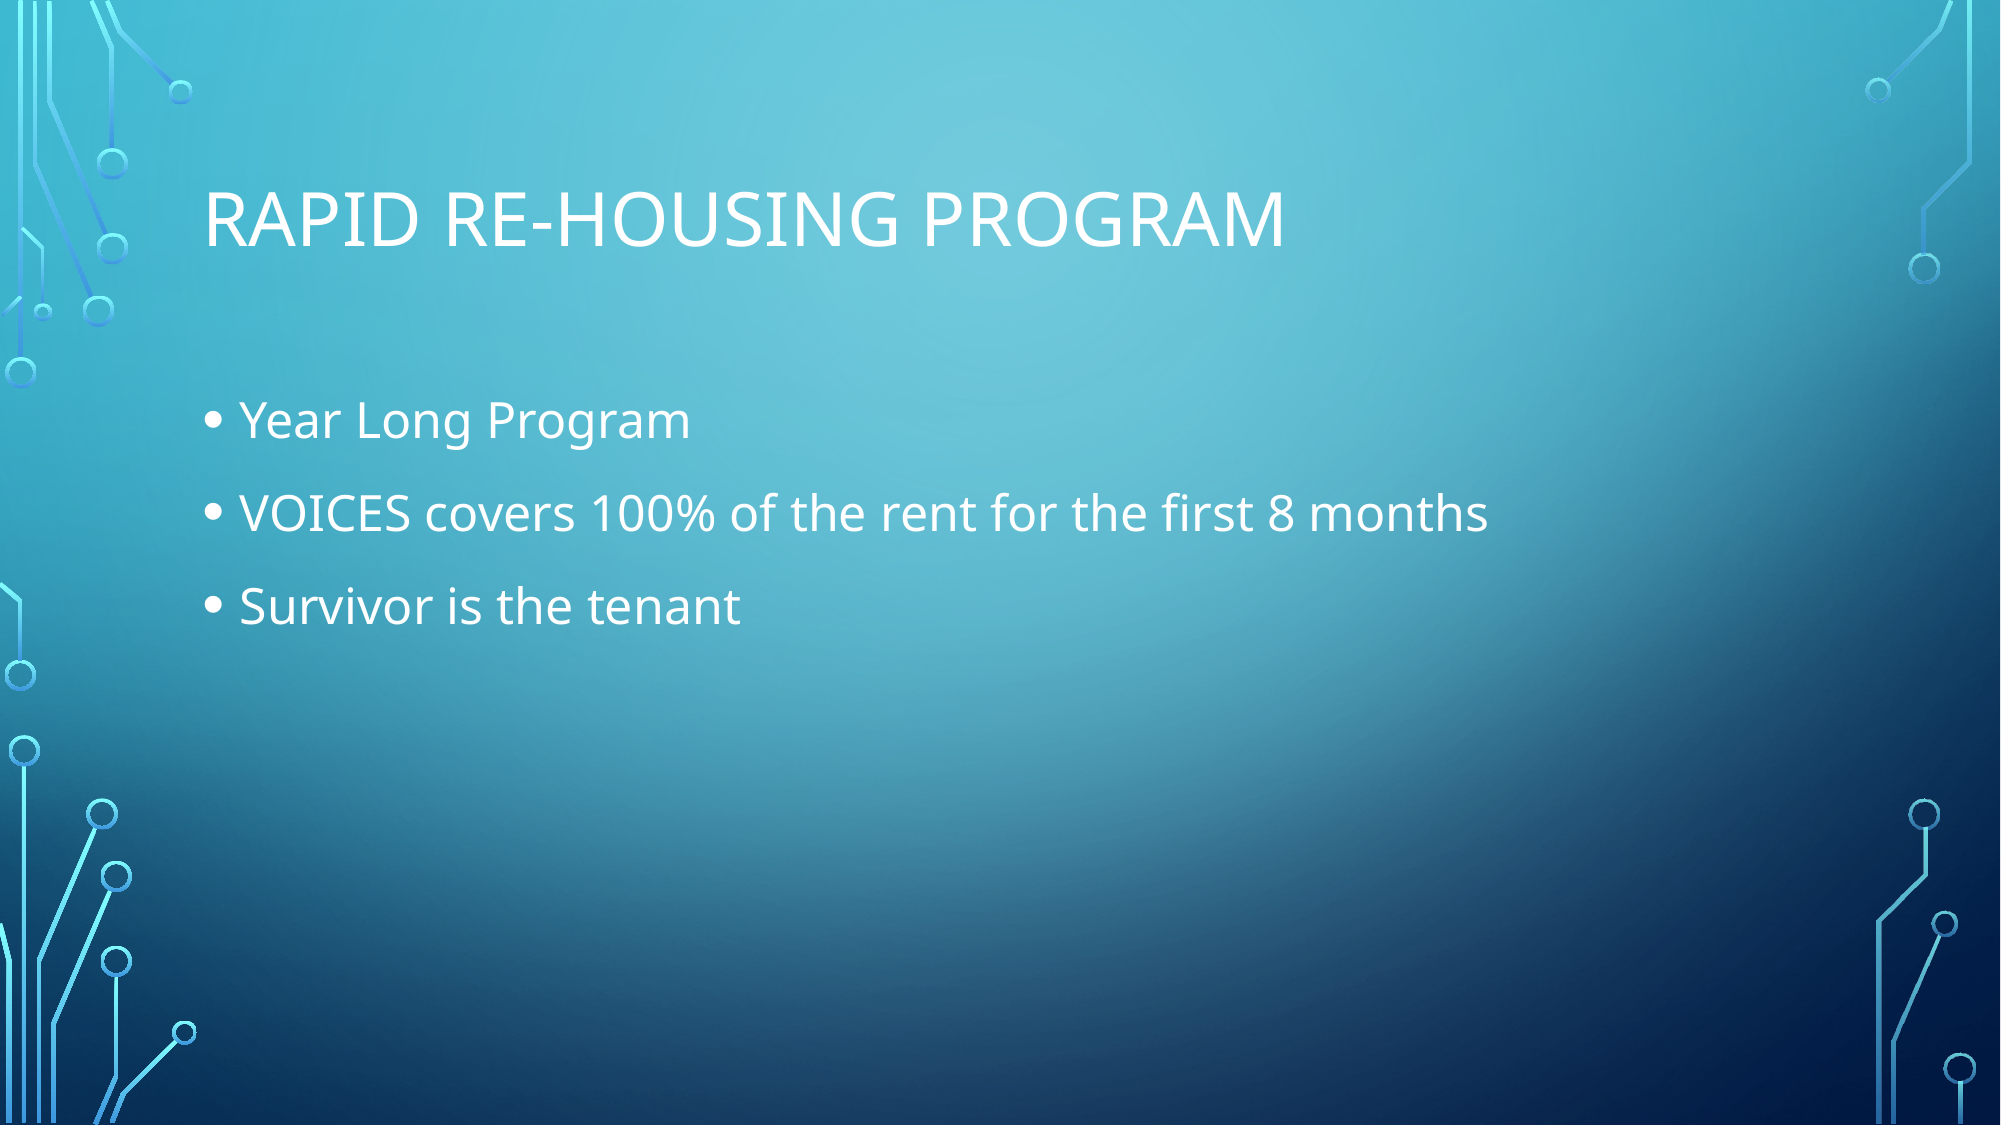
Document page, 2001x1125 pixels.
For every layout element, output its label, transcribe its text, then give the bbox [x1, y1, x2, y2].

list Year Long Program VOICES covers 100% of the rent for the first 8 months Survivor is the tenant [187, 369, 1813, 950]
title Rapid re-housing program [187, 101, 1813, 344]
